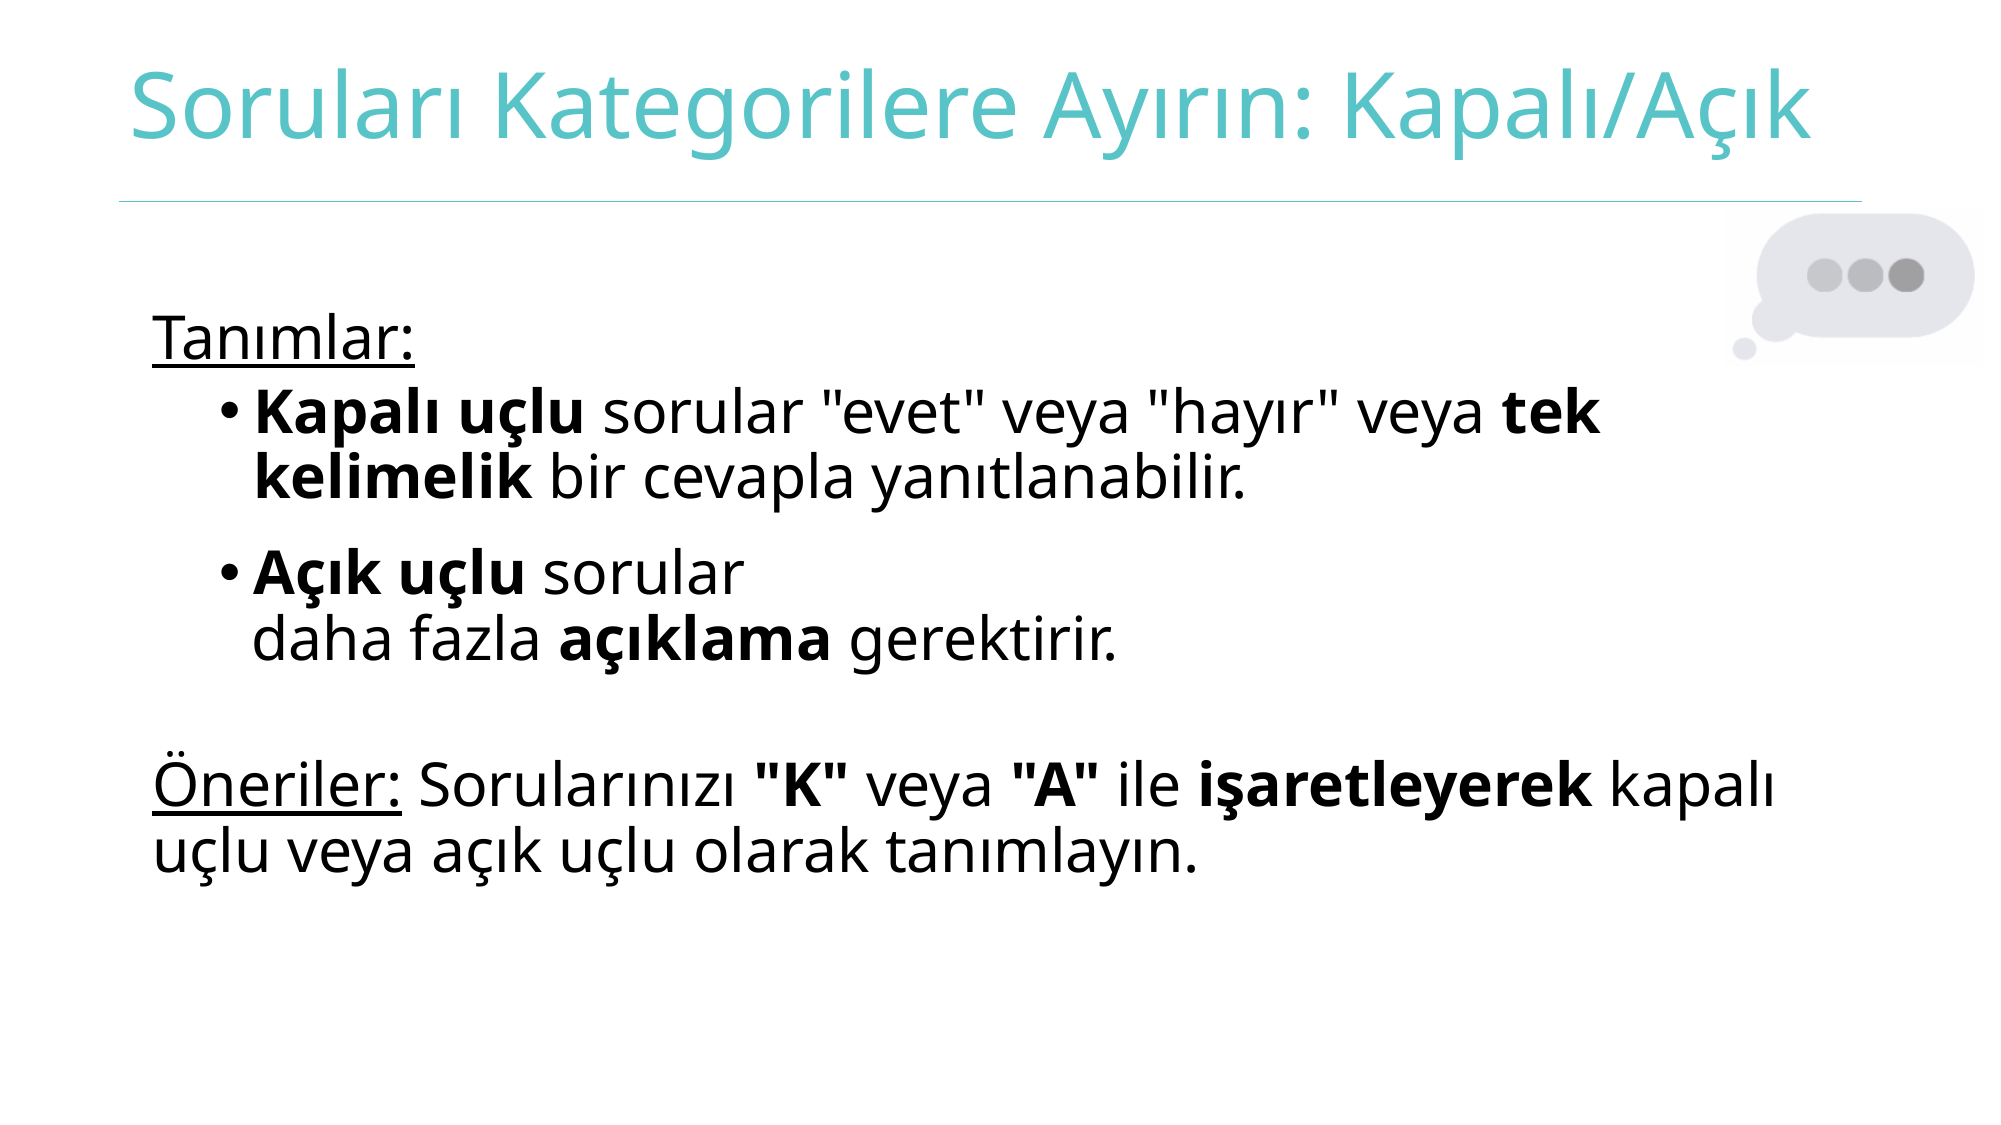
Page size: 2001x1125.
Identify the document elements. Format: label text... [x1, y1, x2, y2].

picture [1724, 207, 1983, 366]
title Soruları Kategorilere Ayırın: Kapalı/Açık [114, 0, 1840, 218]
list Tanımlar: Kapalı uçlu sorular "evet" veya "hayır" veya tek kelimelik bir cevapla yanıtlanabilir. Açık uçlu sorular daha fazla açıklama gerektirir. Öneriler: Sorularınızı "K" veya "A" ile işaretleyerek kapalı uçlu veya açık uçlu olarak tanımlayın. [137, 299, 1863, 894]
